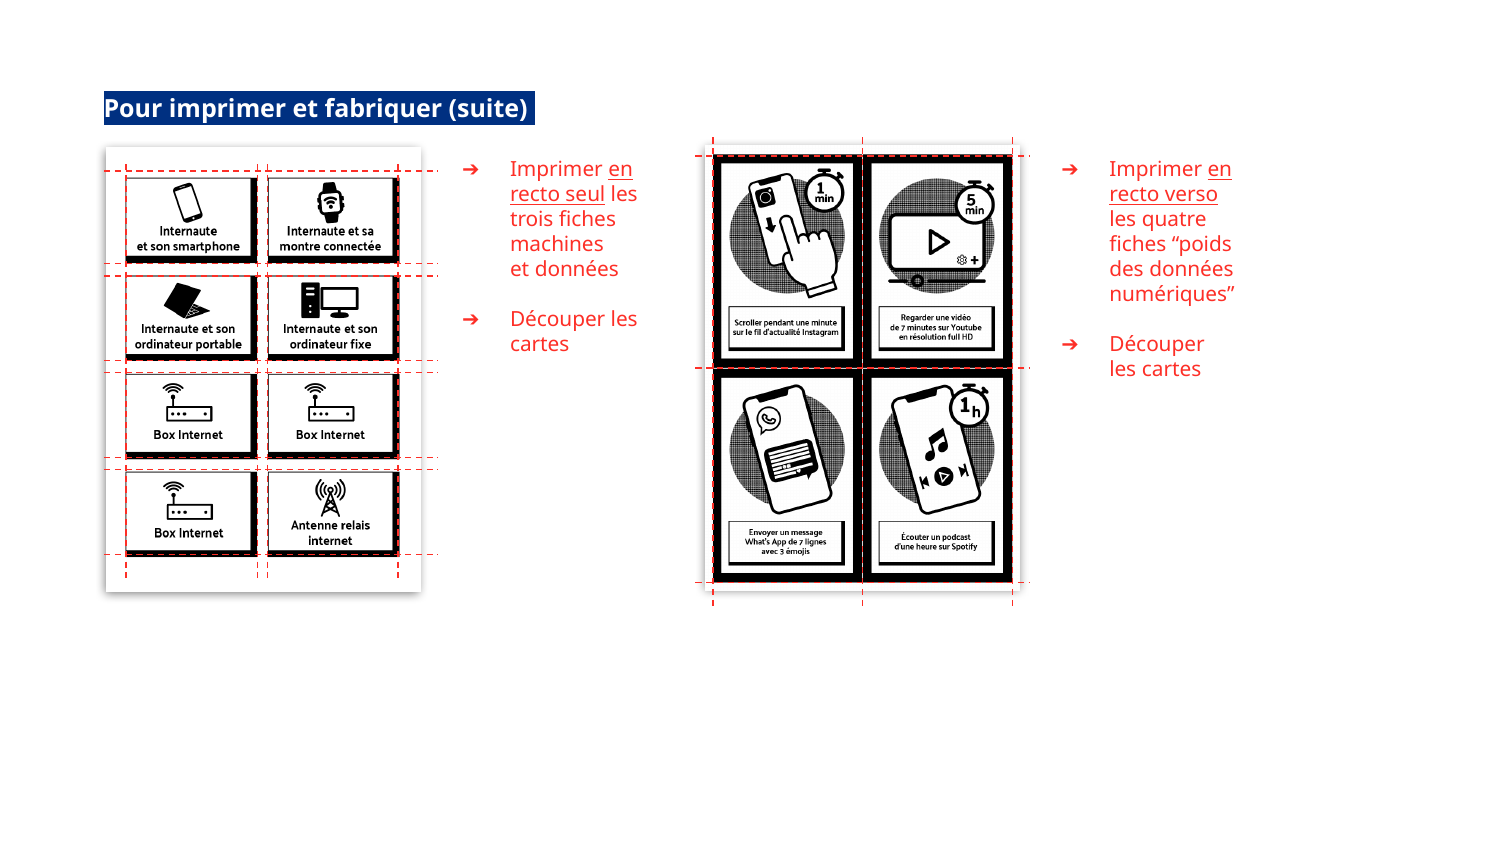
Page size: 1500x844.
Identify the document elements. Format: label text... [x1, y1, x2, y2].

text_box Imprimer en recto verso les quatre fiches “poids des données numériques” Découper les cartes [1019, 141, 1283, 326]
picture [105, 374, 421, 457]
picture [1013, 157, 1020, 367]
picture [863, 369, 1012, 582]
picture [105, 458, 421, 469]
picture [705, 145, 712, 155]
picture [105, 147, 421, 170]
picture [105, 470, 421, 553]
picture [714, 369, 862, 582]
picture [705, 157, 712, 367]
picture [105, 264, 421, 275]
picture [863, 583, 1012, 591]
picture [863, 145, 1012, 155]
picture [105, 277, 421, 360]
picture [105, 361, 421, 370]
picture [714, 157, 862, 367]
picture [105, 555, 421, 592]
picture [1013, 583, 1020, 591]
picture [1013, 145, 1020, 155]
picture [1013, 369, 1020, 582]
picture [714, 145, 862, 155]
picture [714, 583, 862, 591]
picture [105, 172, 421, 263]
text_box Imprimer en recto seul les trois fiches machines et données Découper les cartes [420, 141, 684, 326]
picture [705, 369, 712, 582]
picture [705, 583, 712, 591]
picture [863, 157, 1012, 367]
text_box Pour imprimer et fabriquer (suite) [88, 77, 1400, 142]
